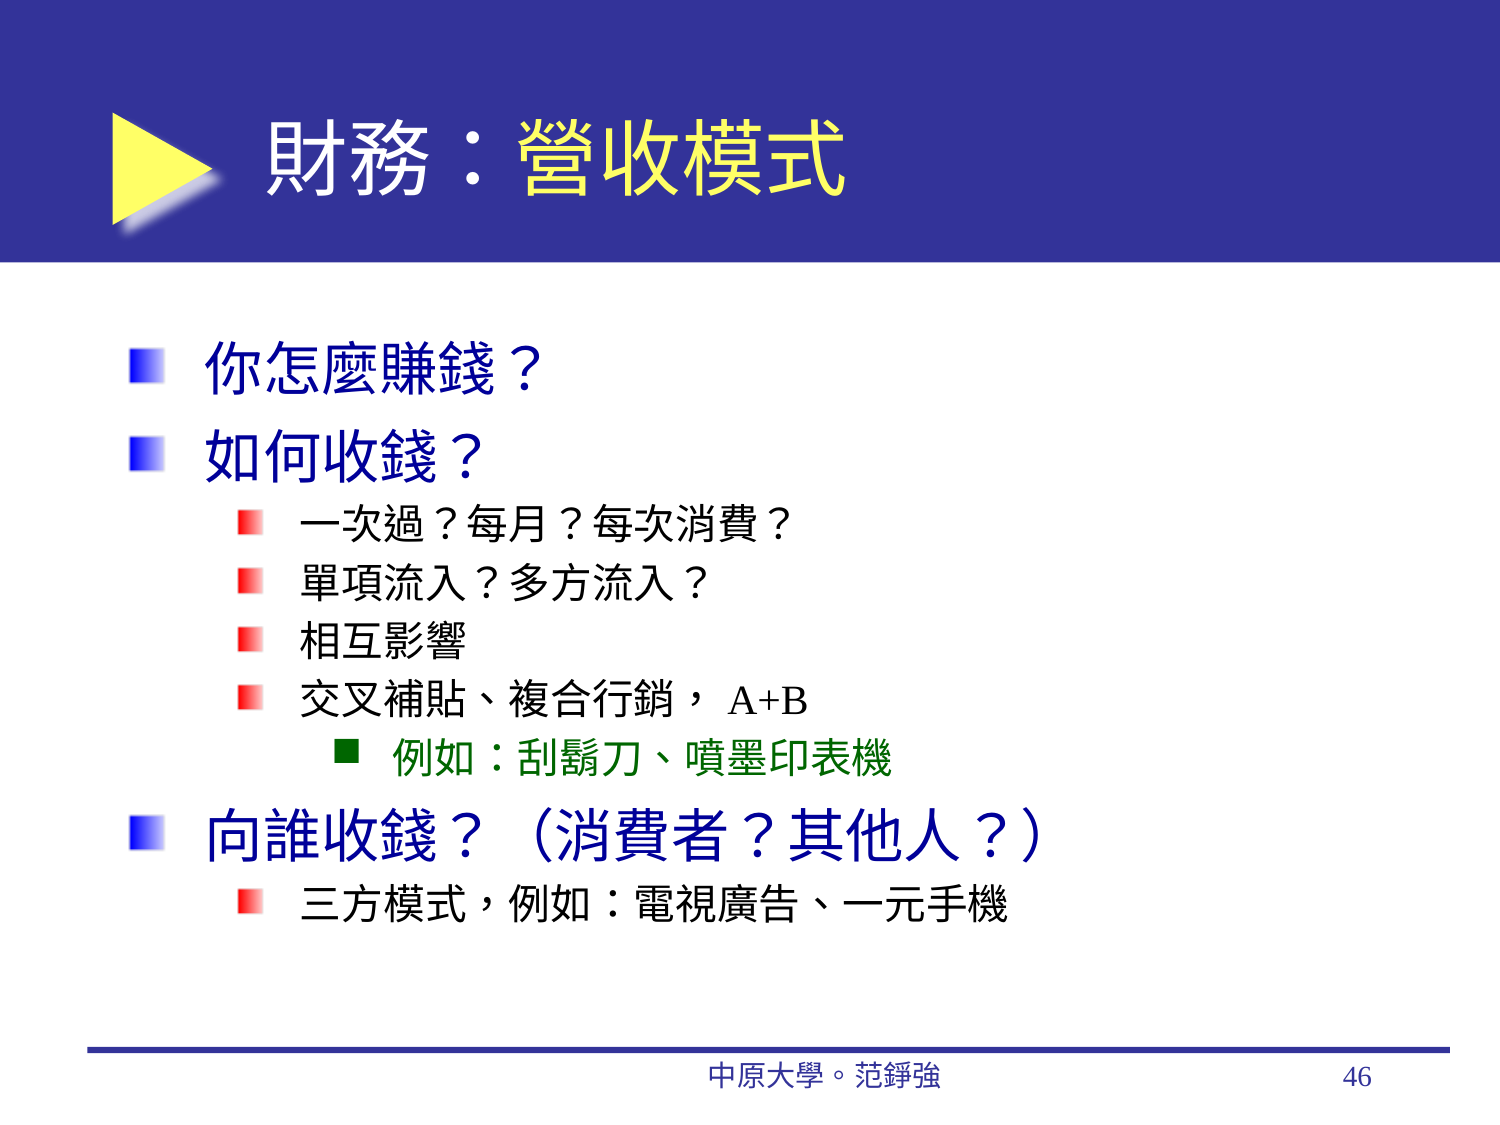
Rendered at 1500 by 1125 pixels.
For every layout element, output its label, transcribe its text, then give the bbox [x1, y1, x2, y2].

picture [127, 813, 169, 855]
title 財務：營收模式 [249, 62, 1388, 250]
picture [236, 625, 266, 655]
slide_number 46 [1074, 1050, 1388, 1125]
picture [127, 346, 169, 388]
list 你怎麼賺錢？ 如何收錢？ 一次過？每月？每次消費？ 單項流入？多方流入？ 相互影響 交叉補貼、複合行銷，A+B 例如：刮鬍刀、噴墨印表機 向誰收錢？（消費者？其他人？） 三方模式，例如：電視廣告、一元手機 [112, 324, 1388, 1000]
picture [236, 887, 266, 917]
footer 中原大學。范錚強 [587, 1050, 1063, 1125]
picture [127, 434, 169, 476]
picture [236, 508, 266, 538]
picture [236, 683, 266, 713]
picture [236, 566, 266, 597]
